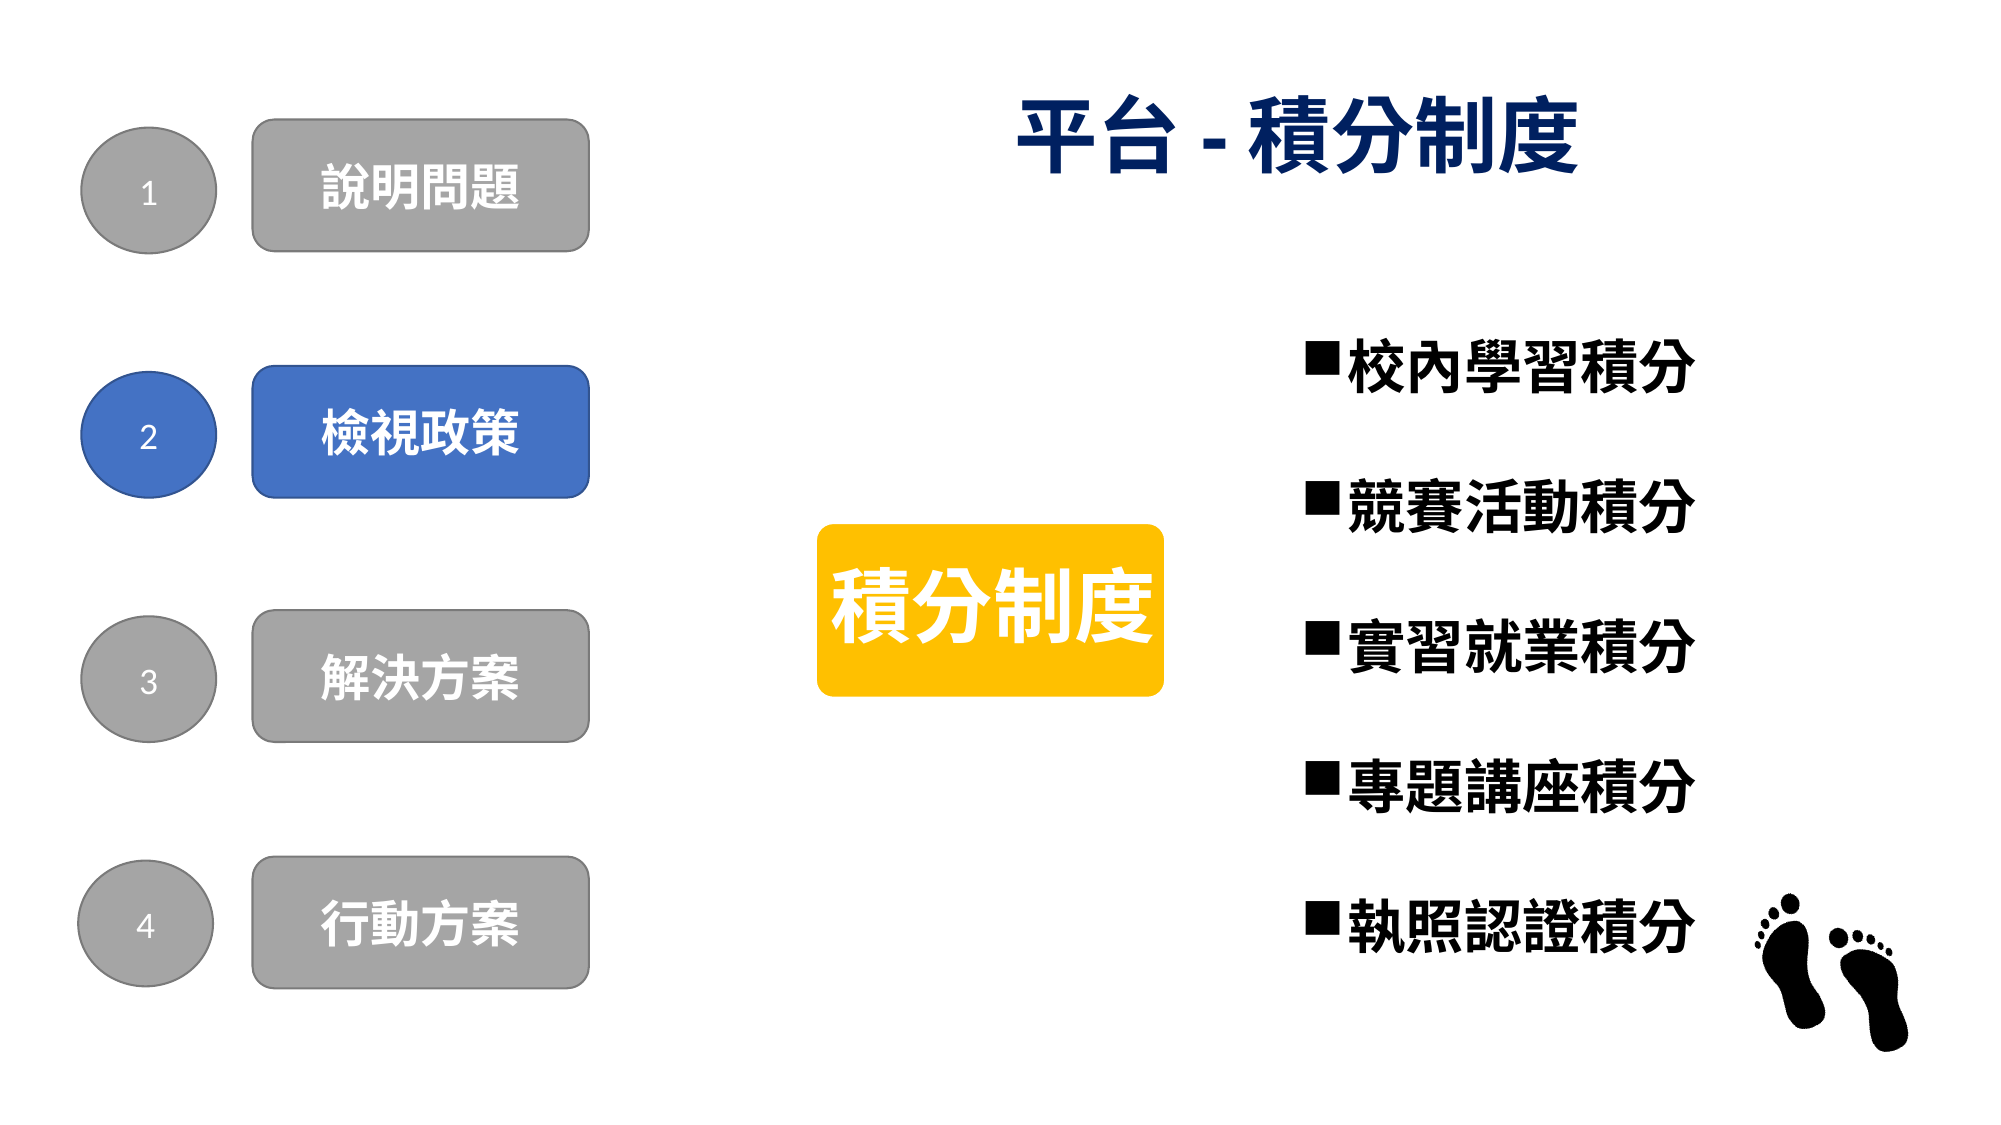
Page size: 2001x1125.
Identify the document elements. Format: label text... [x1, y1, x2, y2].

text_box 校內學習積分 競賽活動積分 實習就業積分 專題講座積分 執照認證積分 [1286, 323, 2000, 968]
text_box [78, 119, 589, 989]
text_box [815, 427, 1166, 698]
picture [1707, 850, 1957, 1100]
text_box 平台-積分制度 [999, 76, 2000, 191]
